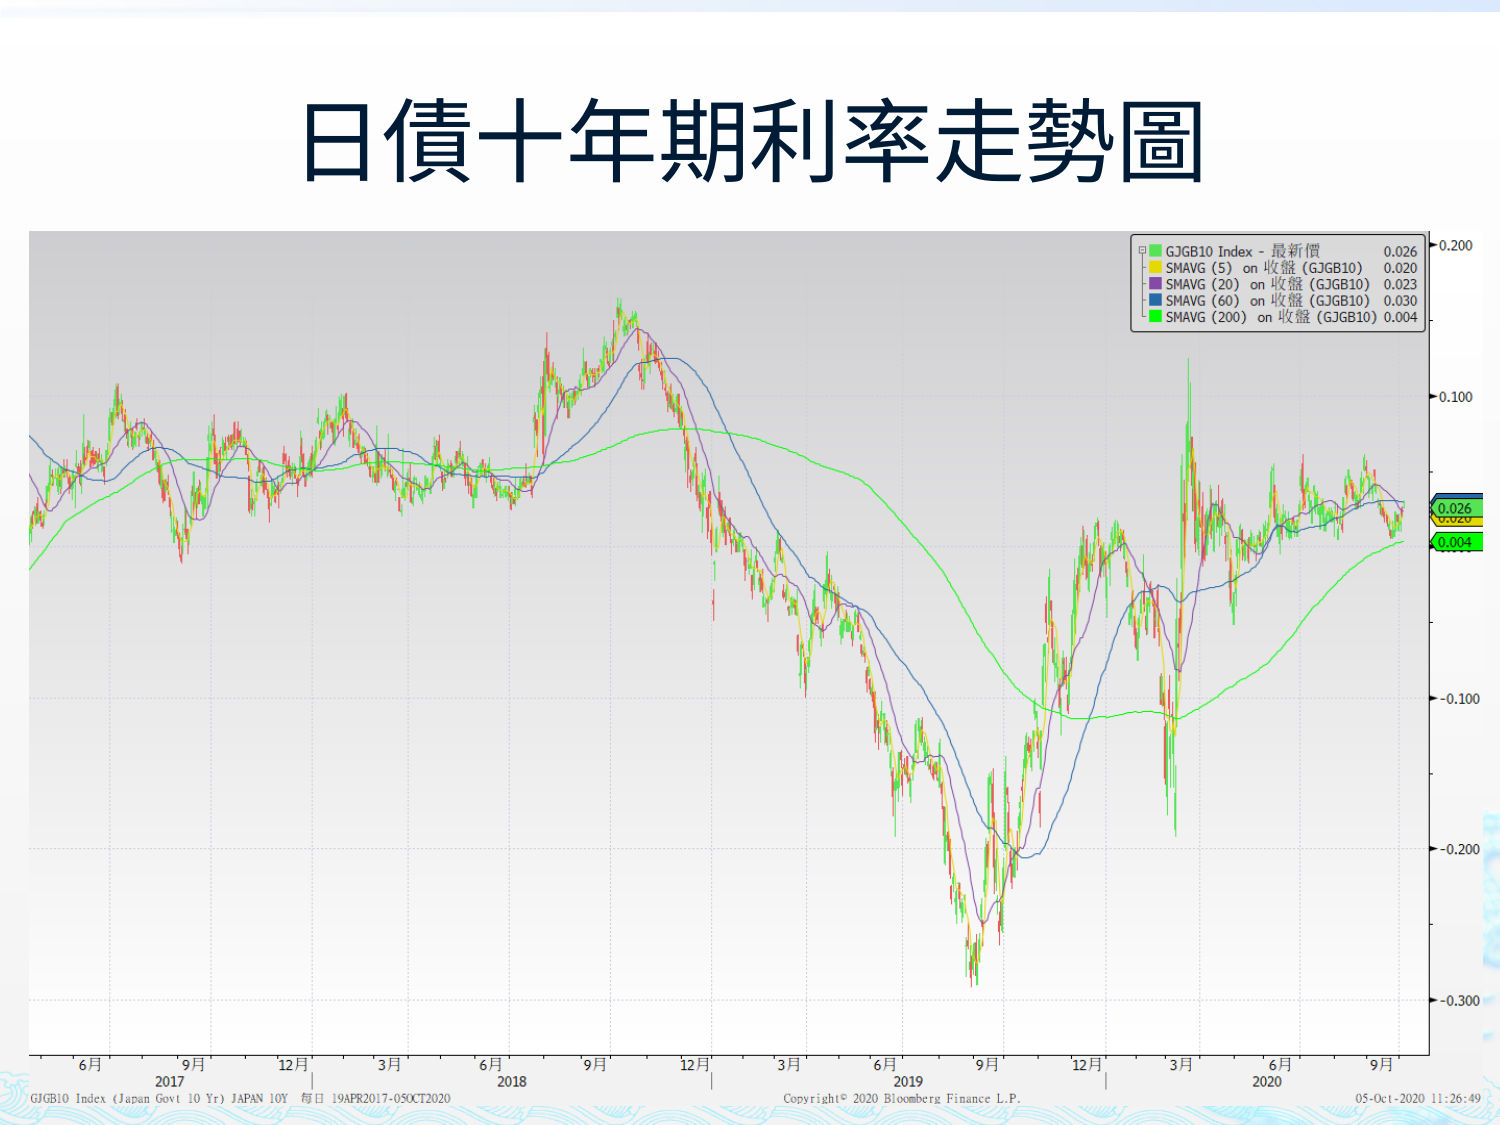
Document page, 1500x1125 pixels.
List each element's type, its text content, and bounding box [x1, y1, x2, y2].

title 日債十年期利率走勢圖 [75, 45, 1425, 231]
picture [28, 231, 1483, 1107]
